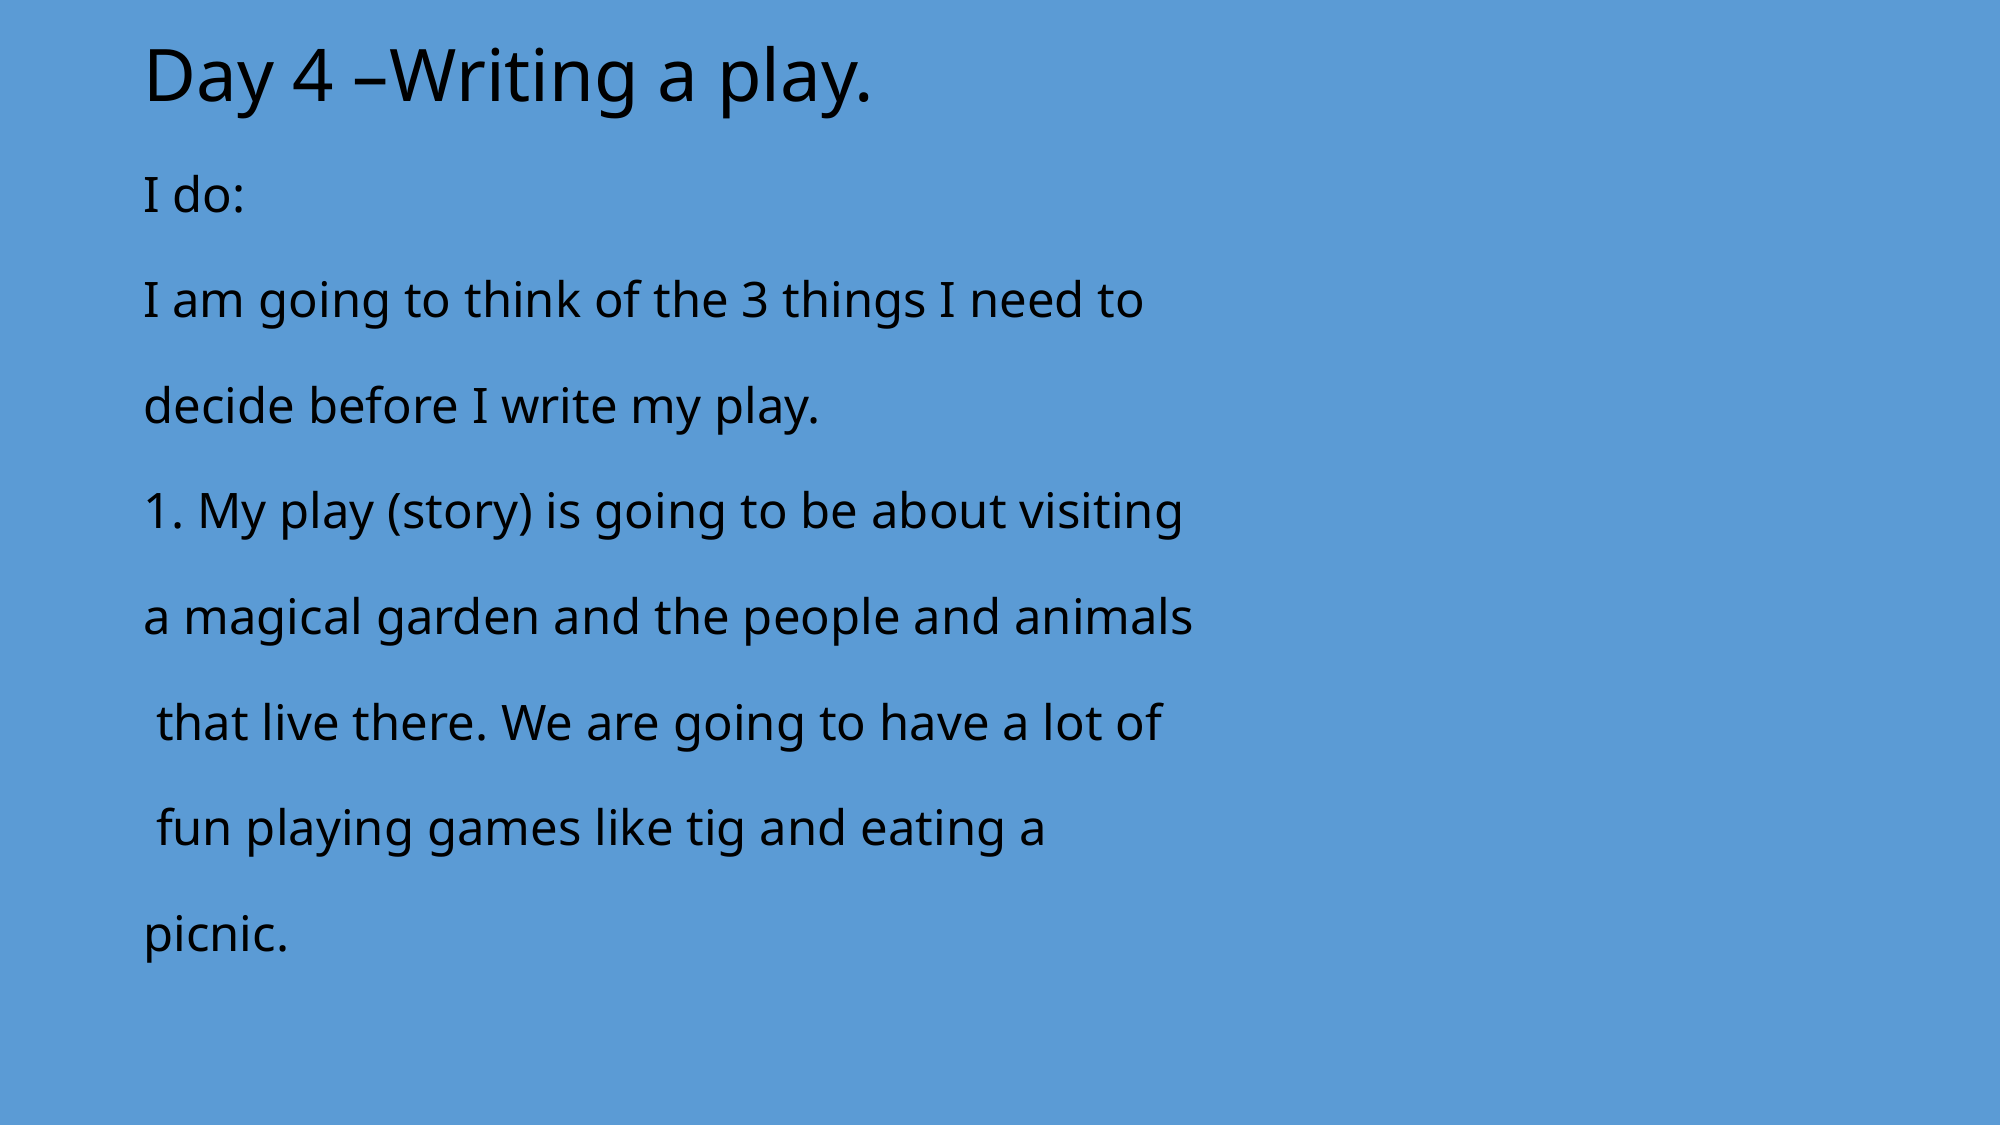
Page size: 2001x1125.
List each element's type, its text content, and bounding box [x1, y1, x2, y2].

title Day 4 –Writing a play. I do: I am going to think of the 3 things I need to decide before I write my play. 1. My play (story) is going to be about visiting a magical garden and the people and animals that live there. We are going to have a lot of fun playing games like tig and eating a picnic. [128, 31, 1854, 1125]
